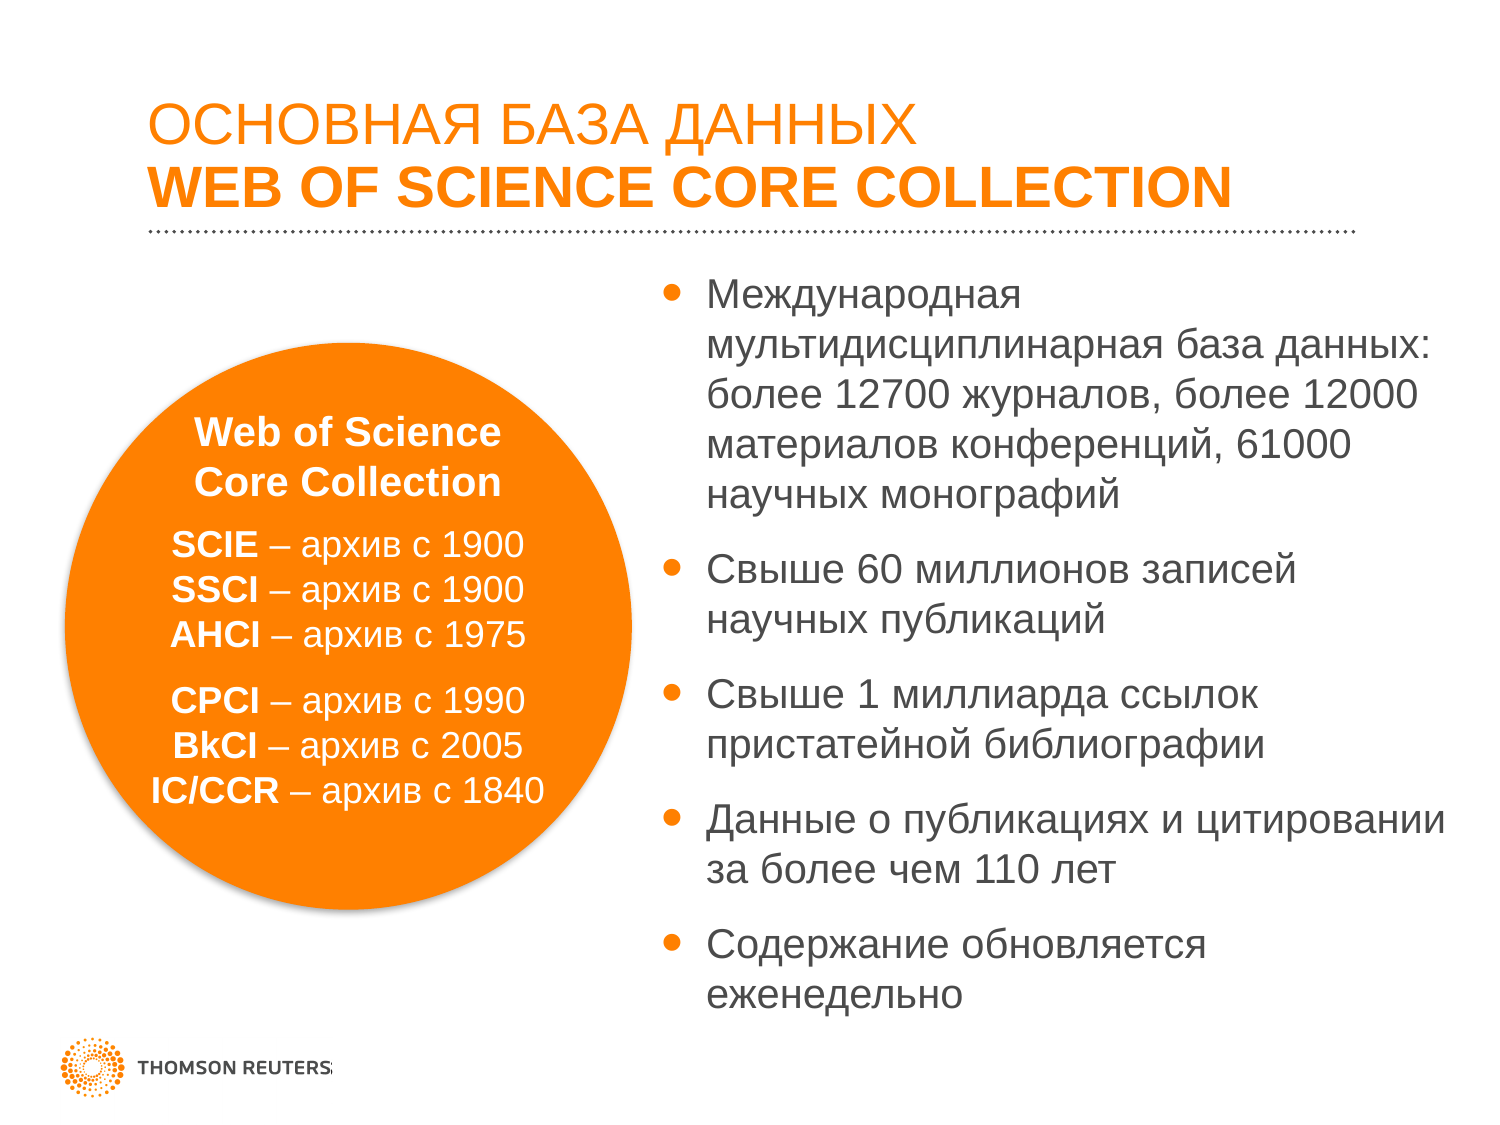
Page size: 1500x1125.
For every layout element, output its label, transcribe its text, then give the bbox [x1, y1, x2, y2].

picture [60, 1037, 333, 1125]
text_box Международная мультидисциплинарная база данных: более 12700 журналов, более 12000 материалов конференций, 61000 научных монографий Свыше 60 миллионов записей научных публикаций Свыше 1 миллиарда ссылок пристатейной библиографии Данные о публикациях и цитировании за более чем 110 лет Содержание обновляется еженедельно [646, 259, 1465, 1025]
title ОСНОВНАЯ БАЗА ДАННЫХ WEB OF SCIENCE CORE COLLECTION [147, 77, 1353, 221]
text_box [64, 342, 633, 910]
